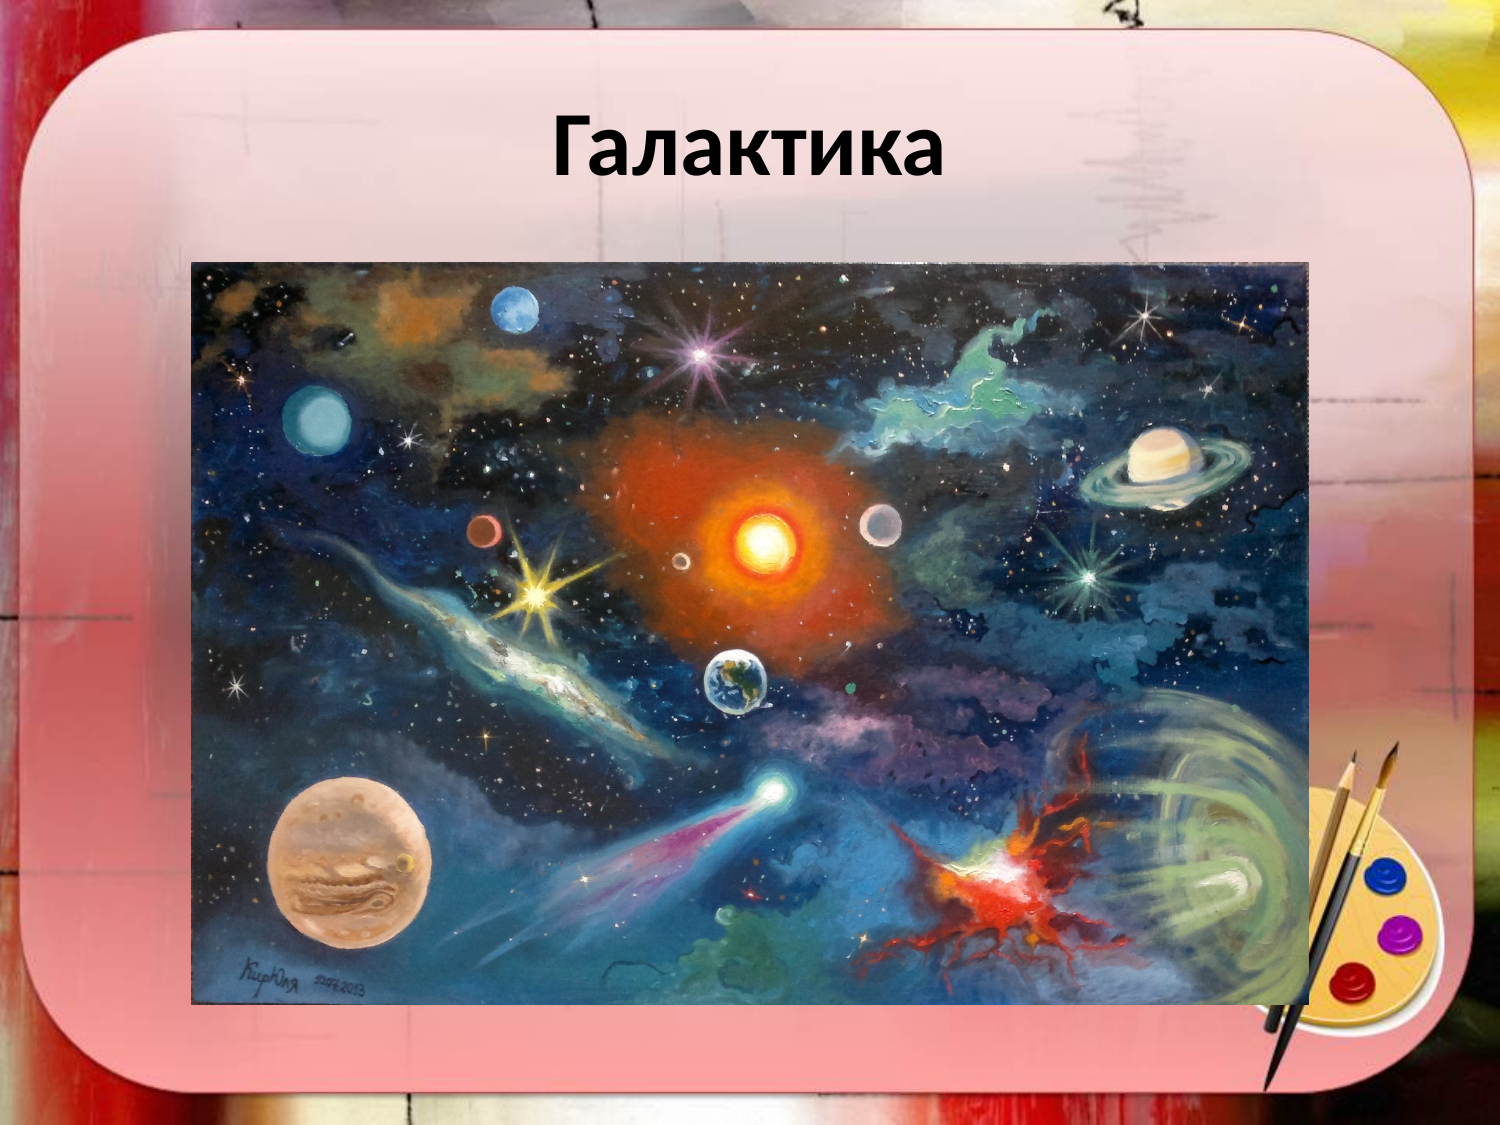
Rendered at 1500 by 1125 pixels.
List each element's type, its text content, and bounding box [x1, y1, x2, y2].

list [191, 262, 1309, 1006]
title Галактика [75, 45, 1425, 233]
picture [0, 0, 1500, 1125]
